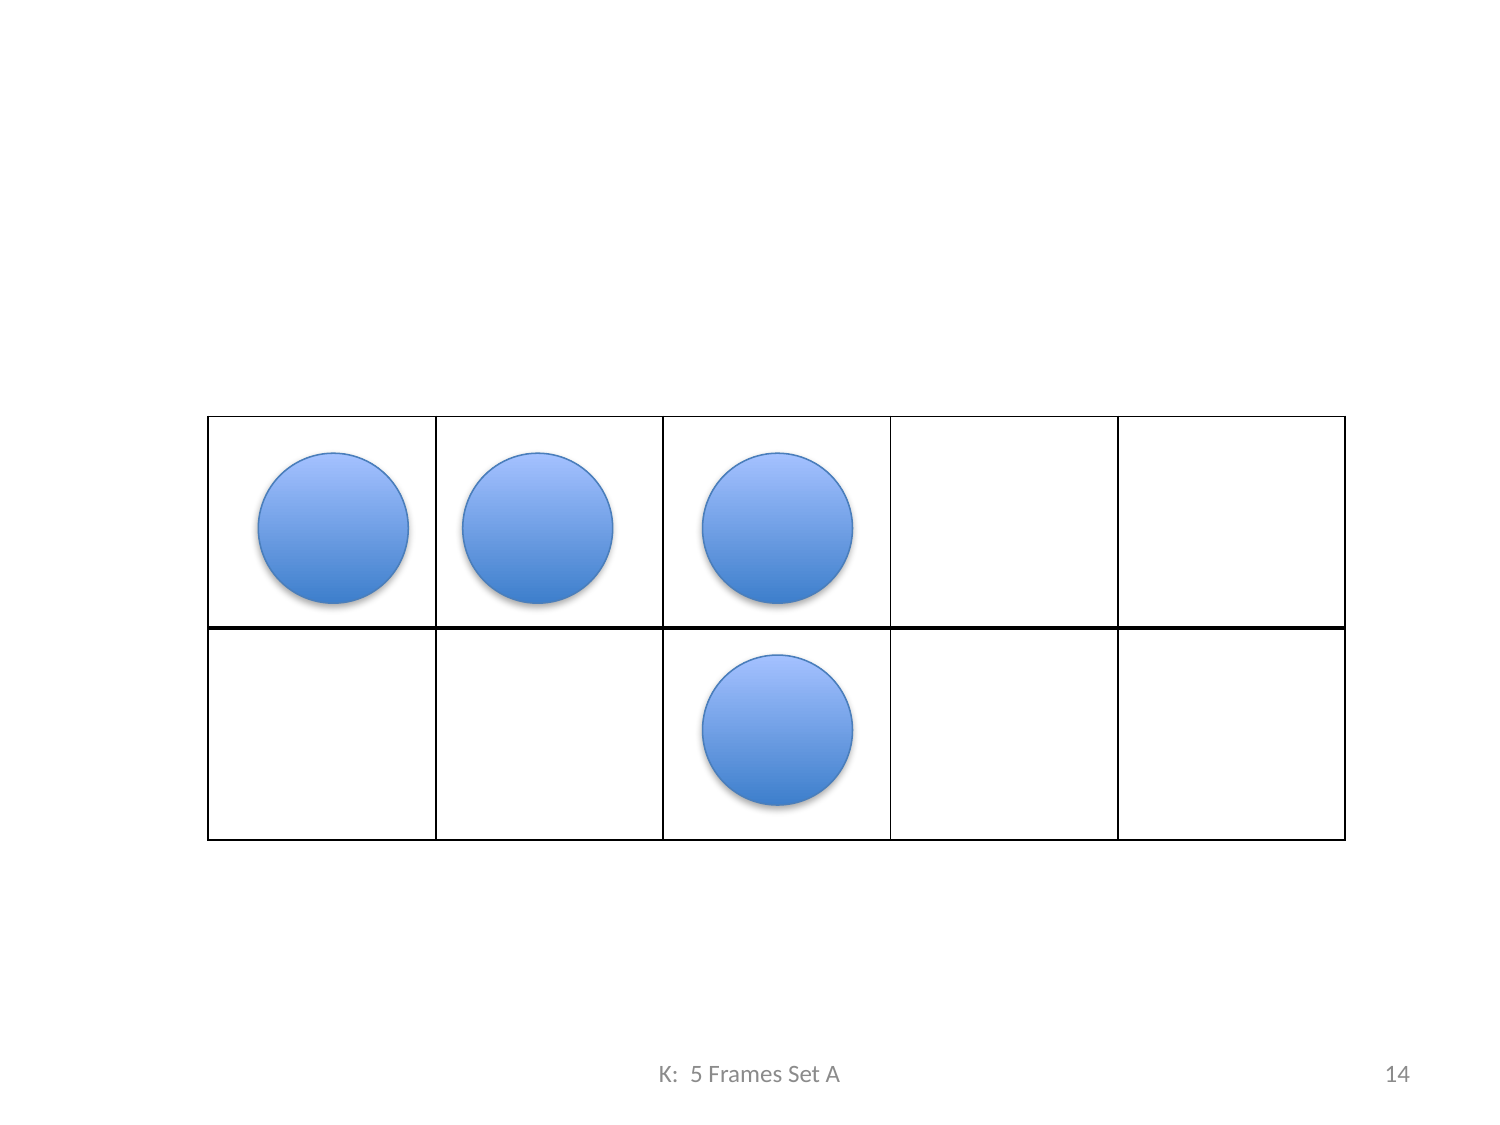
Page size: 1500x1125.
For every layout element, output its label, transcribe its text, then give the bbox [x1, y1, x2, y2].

table_header [891, 417, 1117, 626]
slide_number 14 [1074, 1042, 1425, 1103]
table_cell [664, 630, 890, 839]
text_box [701, 452, 854, 604]
table_header [828, 411, 1038, 416]
table_header [616, 411, 826, 416]
table_header [405, 411, 615, 416]
footer K: 5 Frames Set A [512, 1042, 988, 1103]
text_box [701, 654, 854, 806]
table_header [193, 411, 403, 658]
text_box [257, 452, 410, 604]
table_cell [1119, 630, 1344, 839]
table_header [1039, 411, 1249, 416]
table_header [437, 417, 662, 626]
text_box [461, 452, 614, 604]
table_cell [891, 630, 1117, 839]
table_cell [209, 630, 435, 839]
table_header [209, 417, 435, 626]
table_header [1119, 417, 1344, 626]
table_header [664, 417, 890, 626]
table_cell [437, 630, 662, 839]
